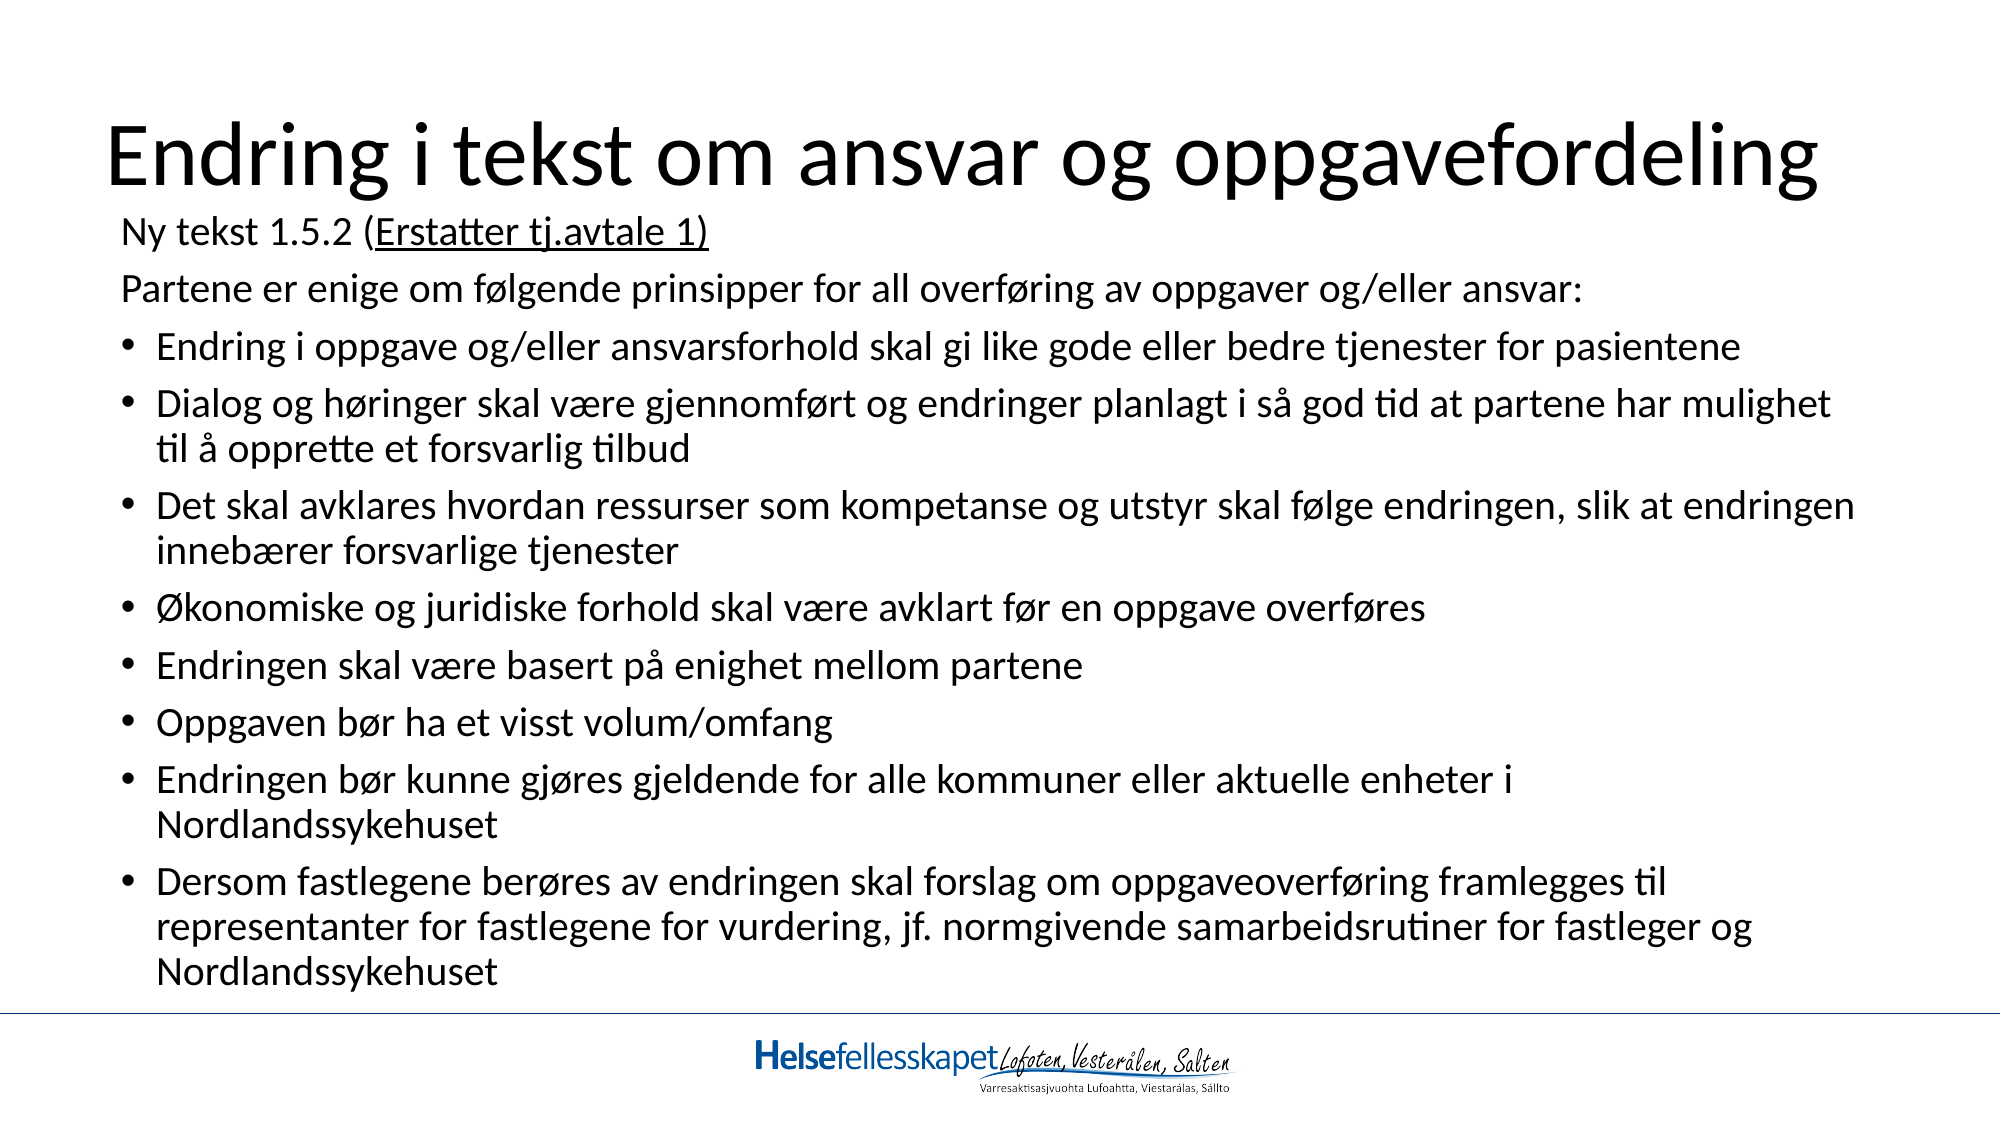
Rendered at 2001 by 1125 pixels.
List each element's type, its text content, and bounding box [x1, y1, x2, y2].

title Endring i tekst om ansvar og oppgavefordeling [90, 59, 1863, 251]
picture [756, 1040, 1244, 1096]
list Ny tekst 1.5.2 (Erstatter tj.avtale 1) Partene er enige om følgende prinsipper for all overføring av oppgaver og/eller ansvar: Endring i oppgave og/eller ansvarsforhold skal gi like gode eller bedre tjenester for pasientene Dialog og høringer skal være gjennomført og endringer planlagt i så god tid at partene har mulighet til å opprette et forsvarlig tilbud Det skal avklares hvordan ressurser som kompetanse og utstyr skal følge endringen, slik at endringen innebærer forsvarlige tjenester Økonomiske og juridiske forhold skal være avklart før en oppgave overføres Endringen skal være basert på enighet mellom partene Oppgaven bør ha et visst volum/omfang Endringen bør kunne gjøres gjeldende for alle kommuner eller aktuelle enheter i Nordlandssykehuset Dersom fastlegene berøres av endringen skal forslag om oppgaveoverføring framlegges til representanter for fastlegene for vurdering, jf. normgivende samarbeidsrutiner for fastleger og Nordlandssykehuset [105, 201, 1878, 1013]
